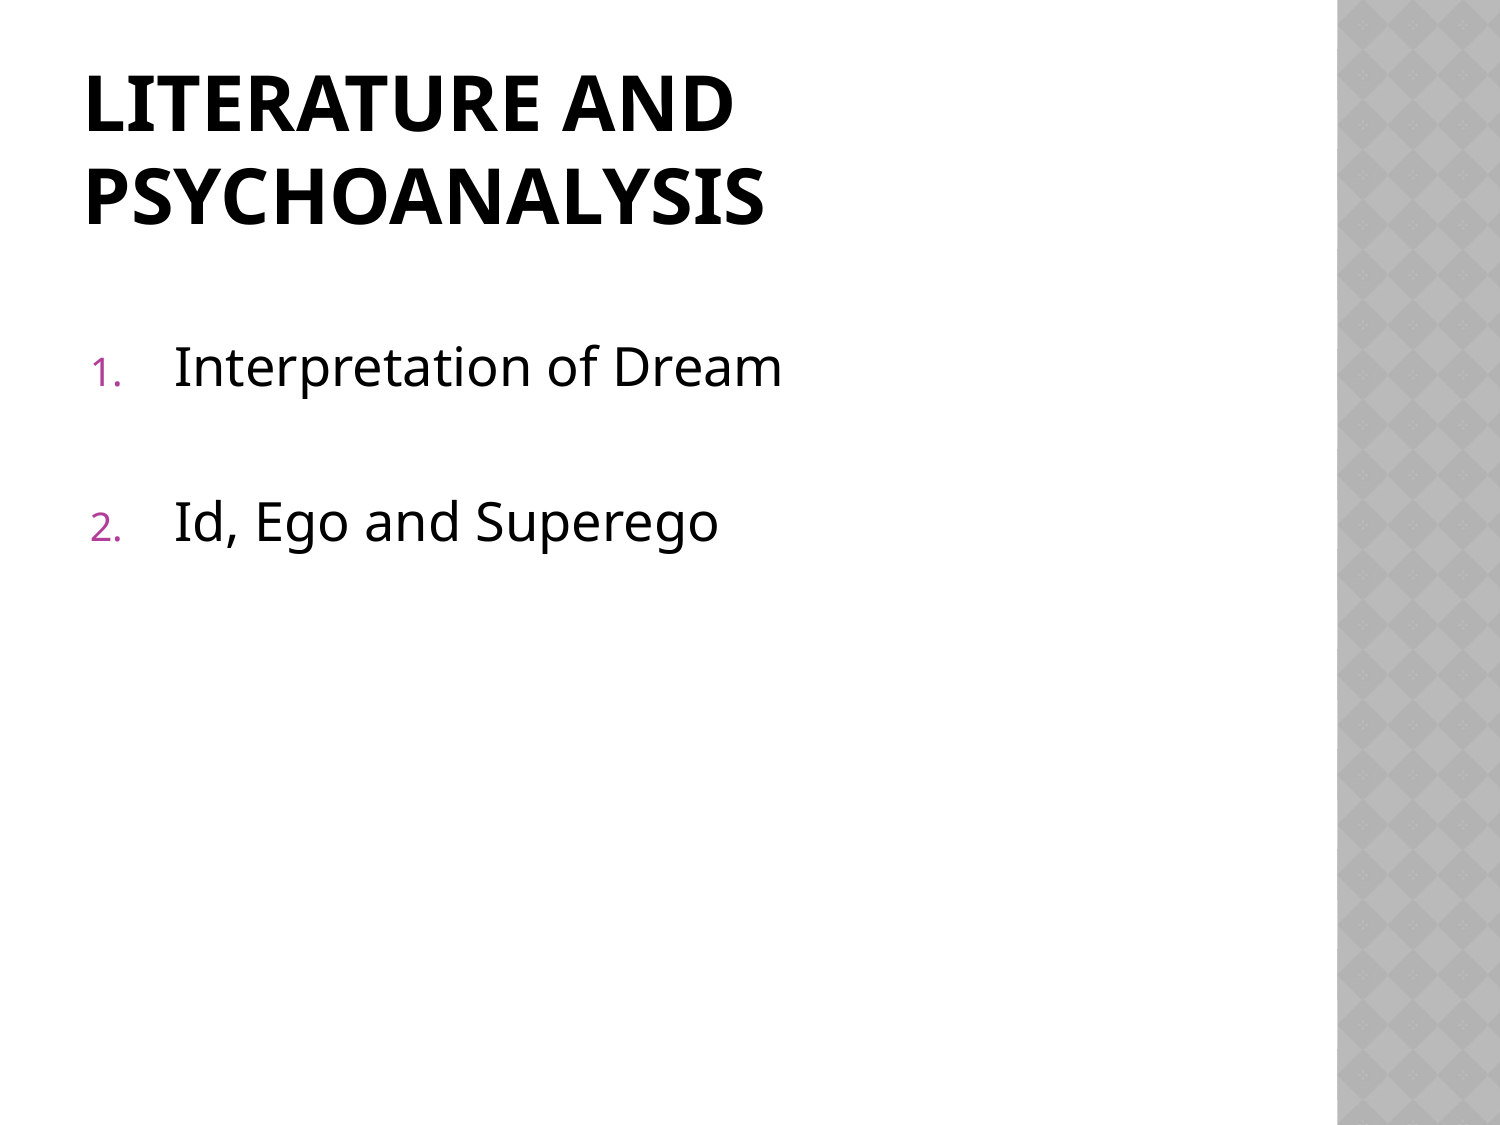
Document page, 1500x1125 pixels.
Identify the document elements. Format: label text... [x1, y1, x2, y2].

list Interpretation of Dream Id, Ego and Superego [75, 324, 1263, 1059]
title Literature and psychoanalysis [75, 52, 1263, 240]
